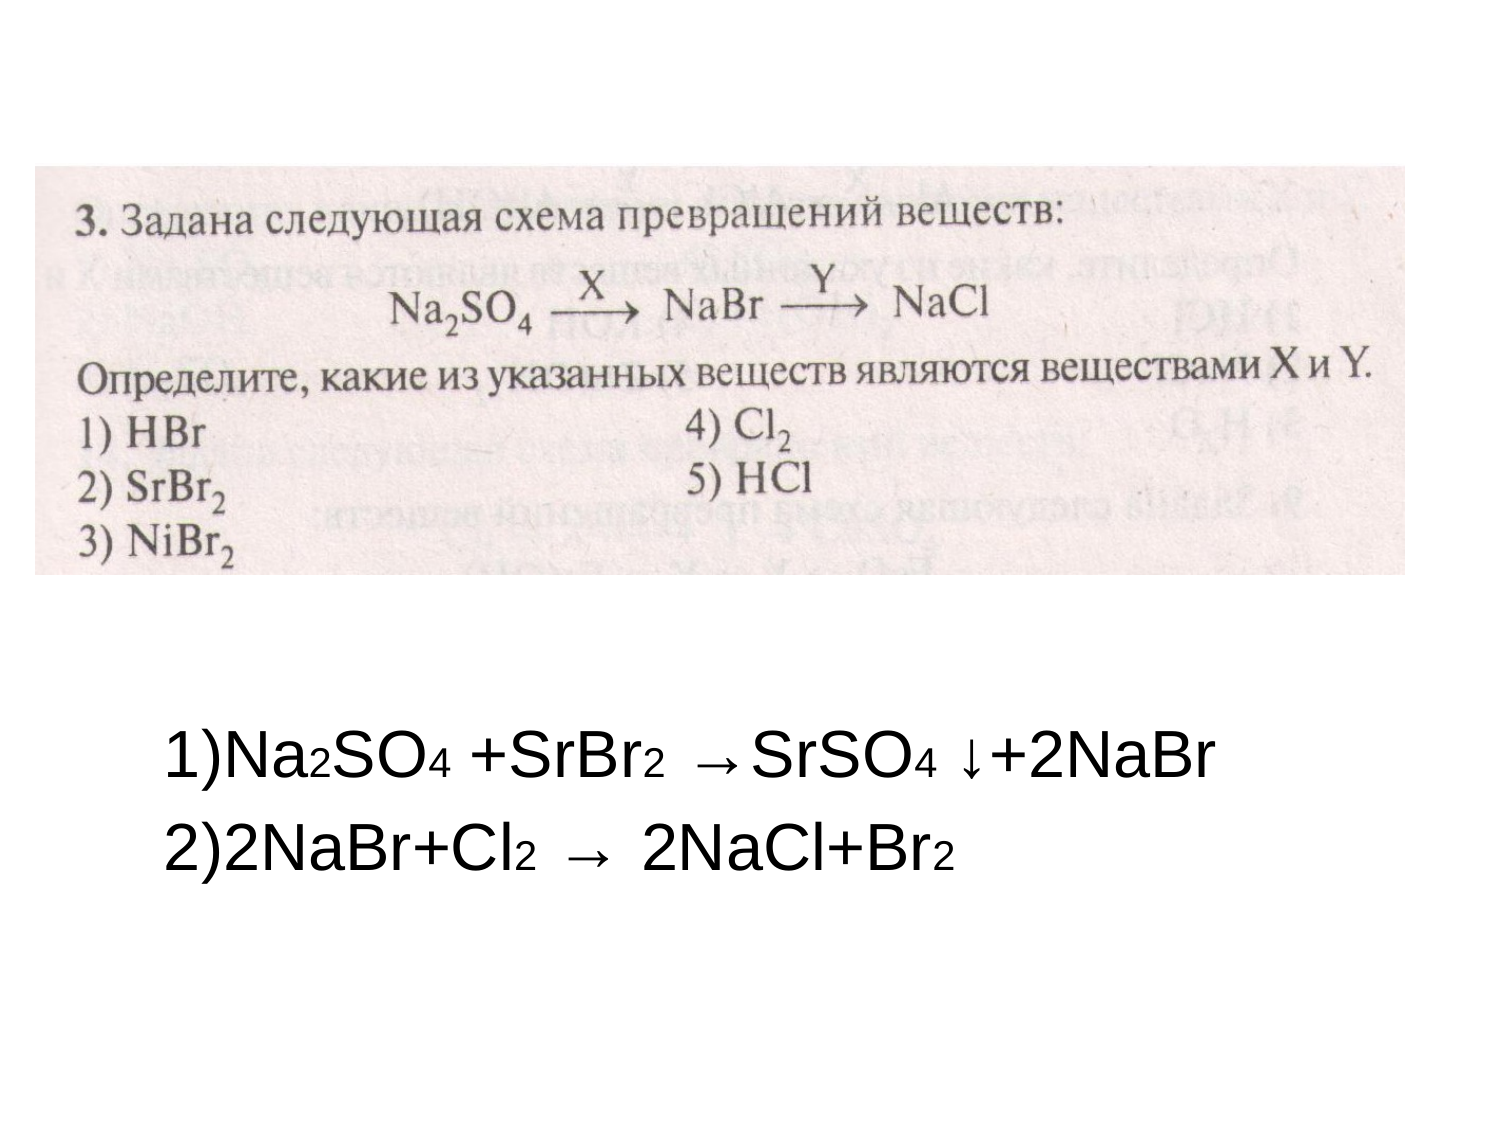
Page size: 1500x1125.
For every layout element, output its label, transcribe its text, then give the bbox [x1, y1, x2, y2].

picture [34, 163, 1406, 575]
list 1)Na2SO4 +SrBr2 →SrSO4 ↓+2NaBr 2)2NaBr+Cl2 → 2NaCl+Br2 [75, 703, 1425, 1005]
